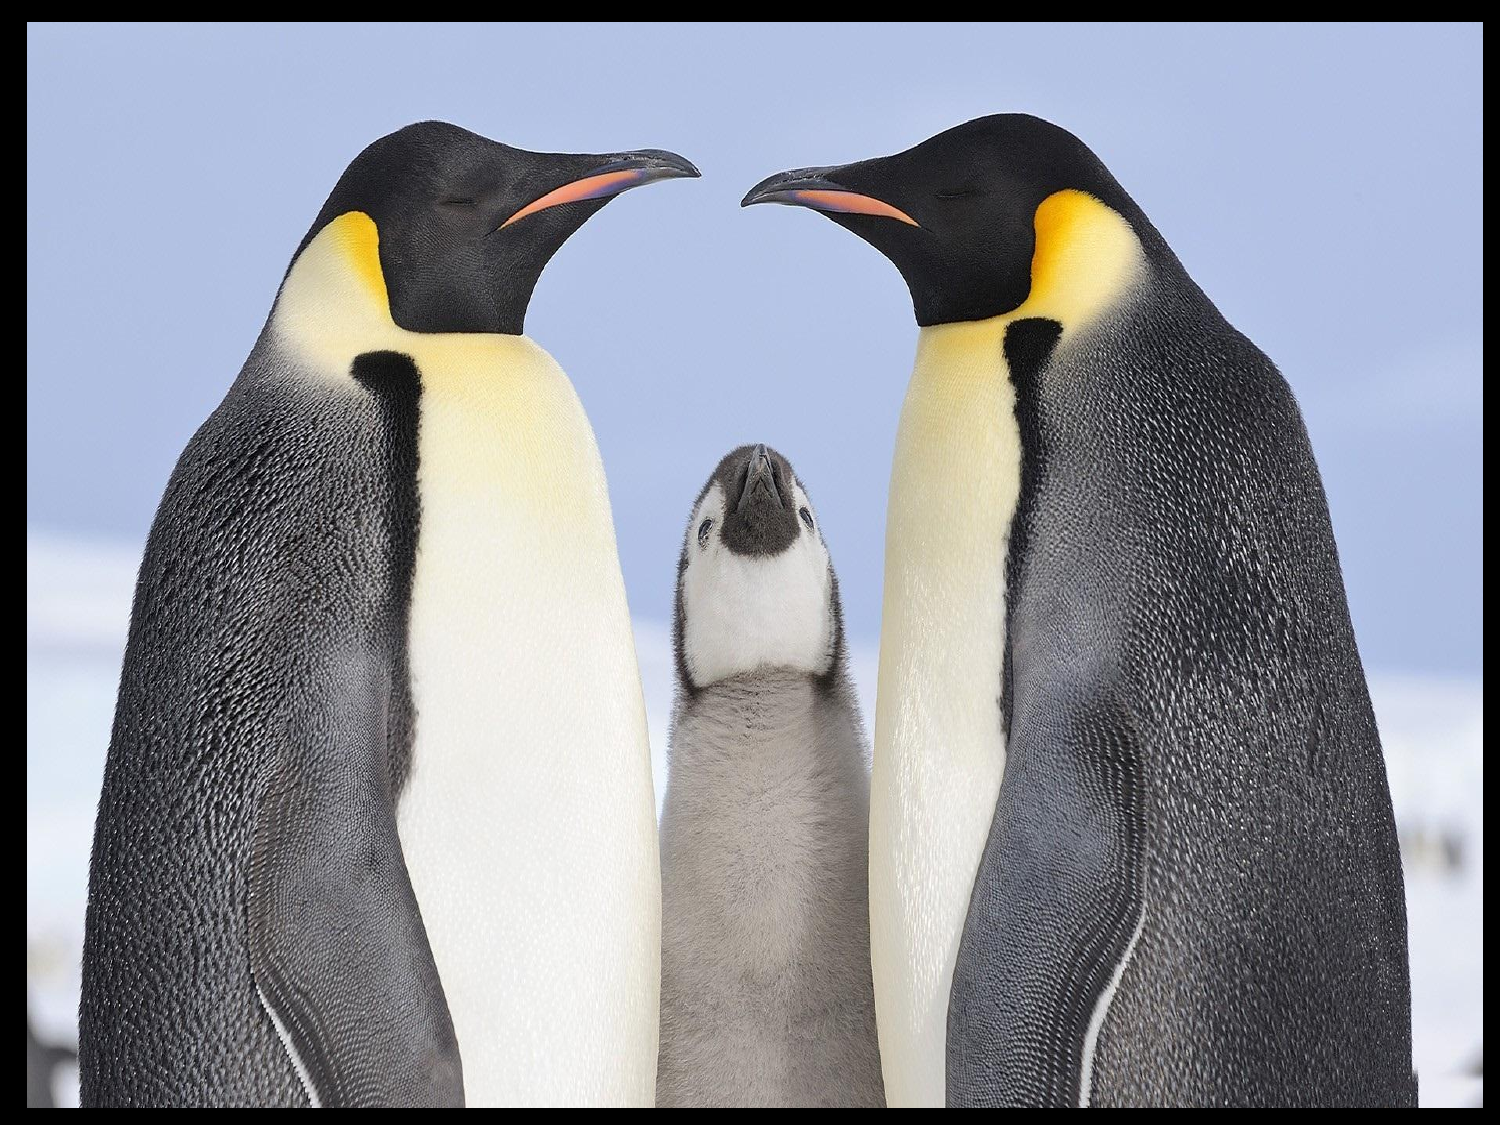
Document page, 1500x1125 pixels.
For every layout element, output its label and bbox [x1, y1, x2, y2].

text_box [8, 3, 1500, 1125]
picture [0, 0, 1500, 1125]
